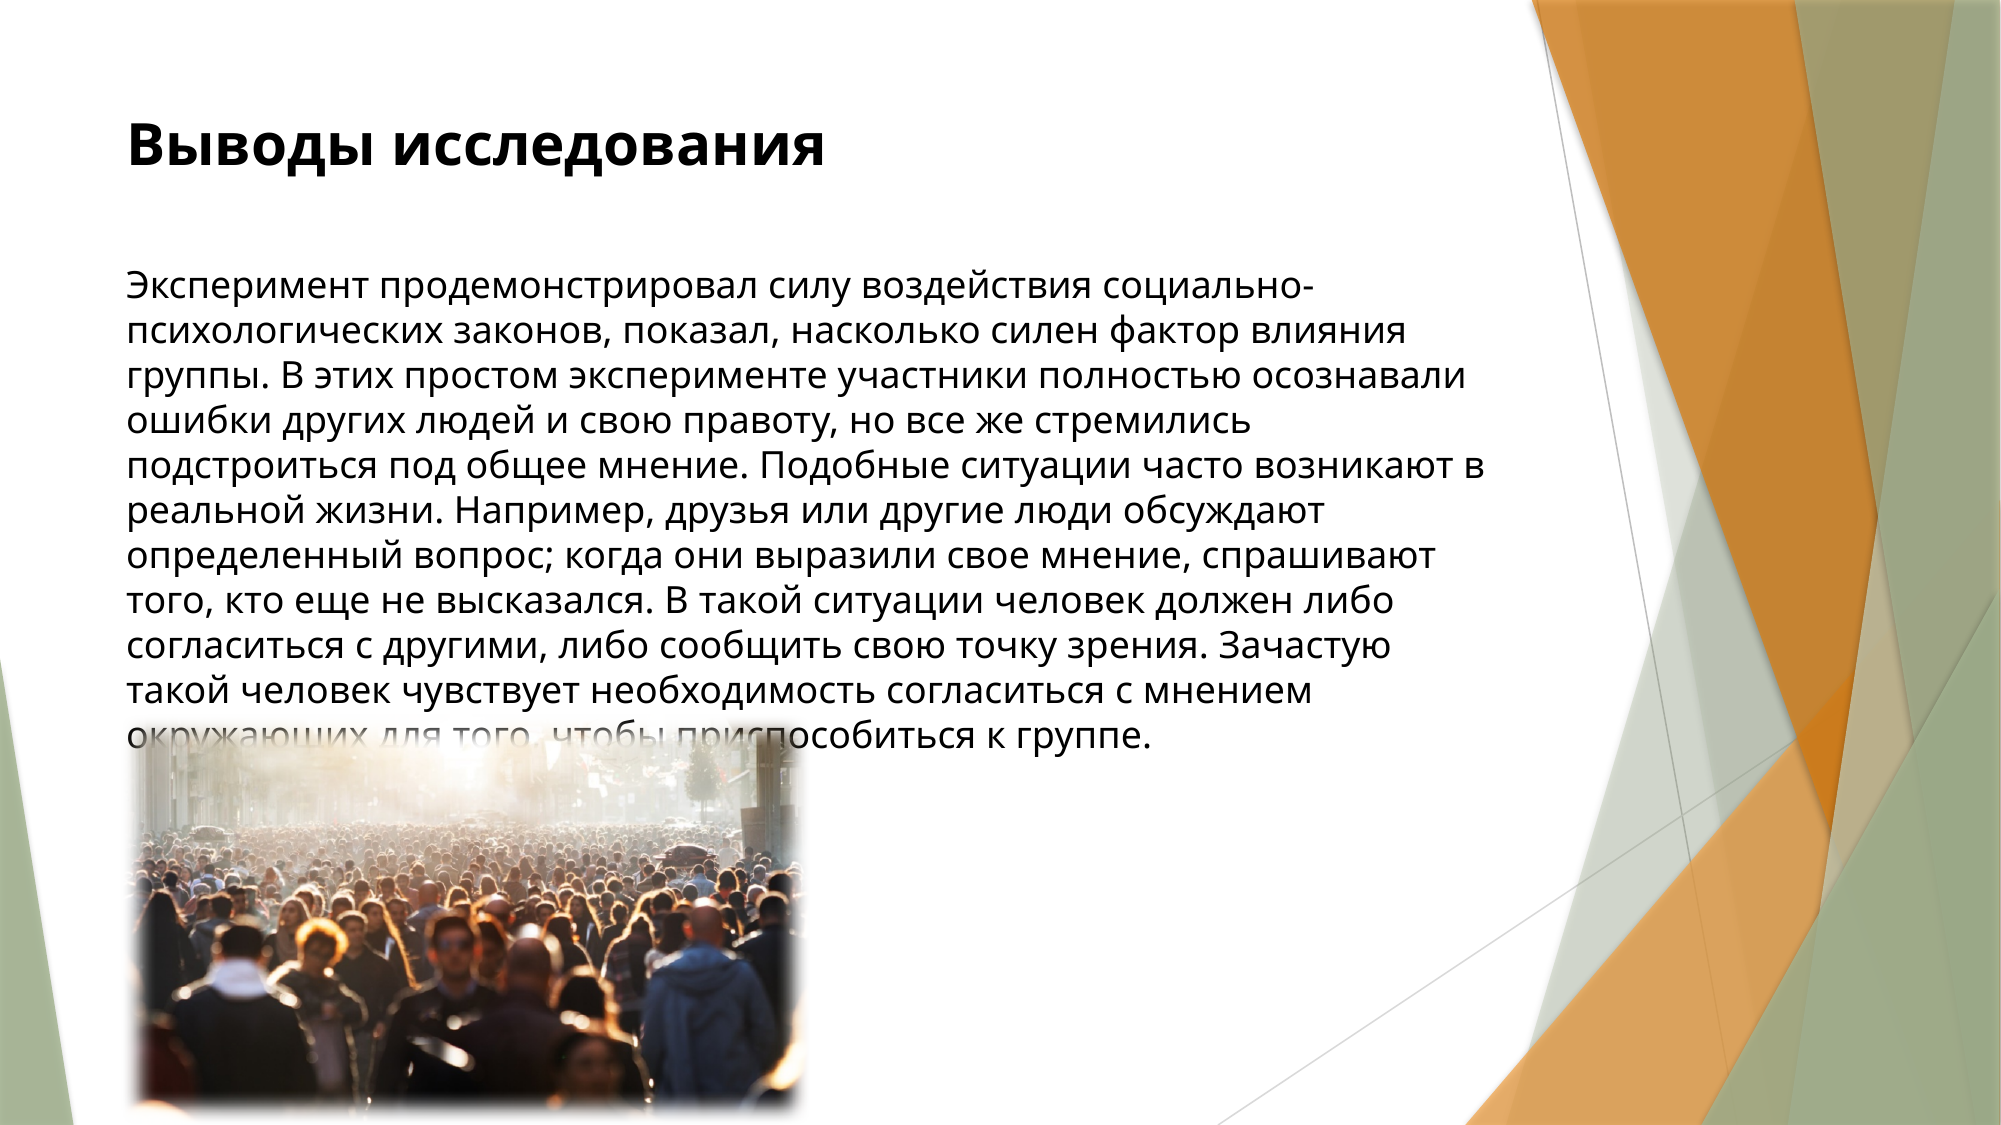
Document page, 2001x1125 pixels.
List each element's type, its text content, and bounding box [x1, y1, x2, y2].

picture [120, 714, 811, 1125]
title Выводы исследования [111, 99, 1522, 253]
list Эксперимент продемонстрировал силу воздействия социально-психологических законов, показал, насколько силен фактор влияния группы. В этих простом эксперименте участники полностью осознавали ошибки других людей и свою правоту, но все же стремились подстроиться под общее мнение. Подобные ситуации часто возникают в реальной жизни. Например, друзья или другие люди обсуждают определенный вопрос; когда они выразили свое мнение, спрашивают того, кто еще не высказался. В такой ситуации человек должен либо согласиться с другими, либо сообщить свою точку зрения. Зачастую такой человек чувствует необходимость согласиться с мнением окружающих для того, чтобы приспособиться к группе. [111, 253, 1522, 890]
